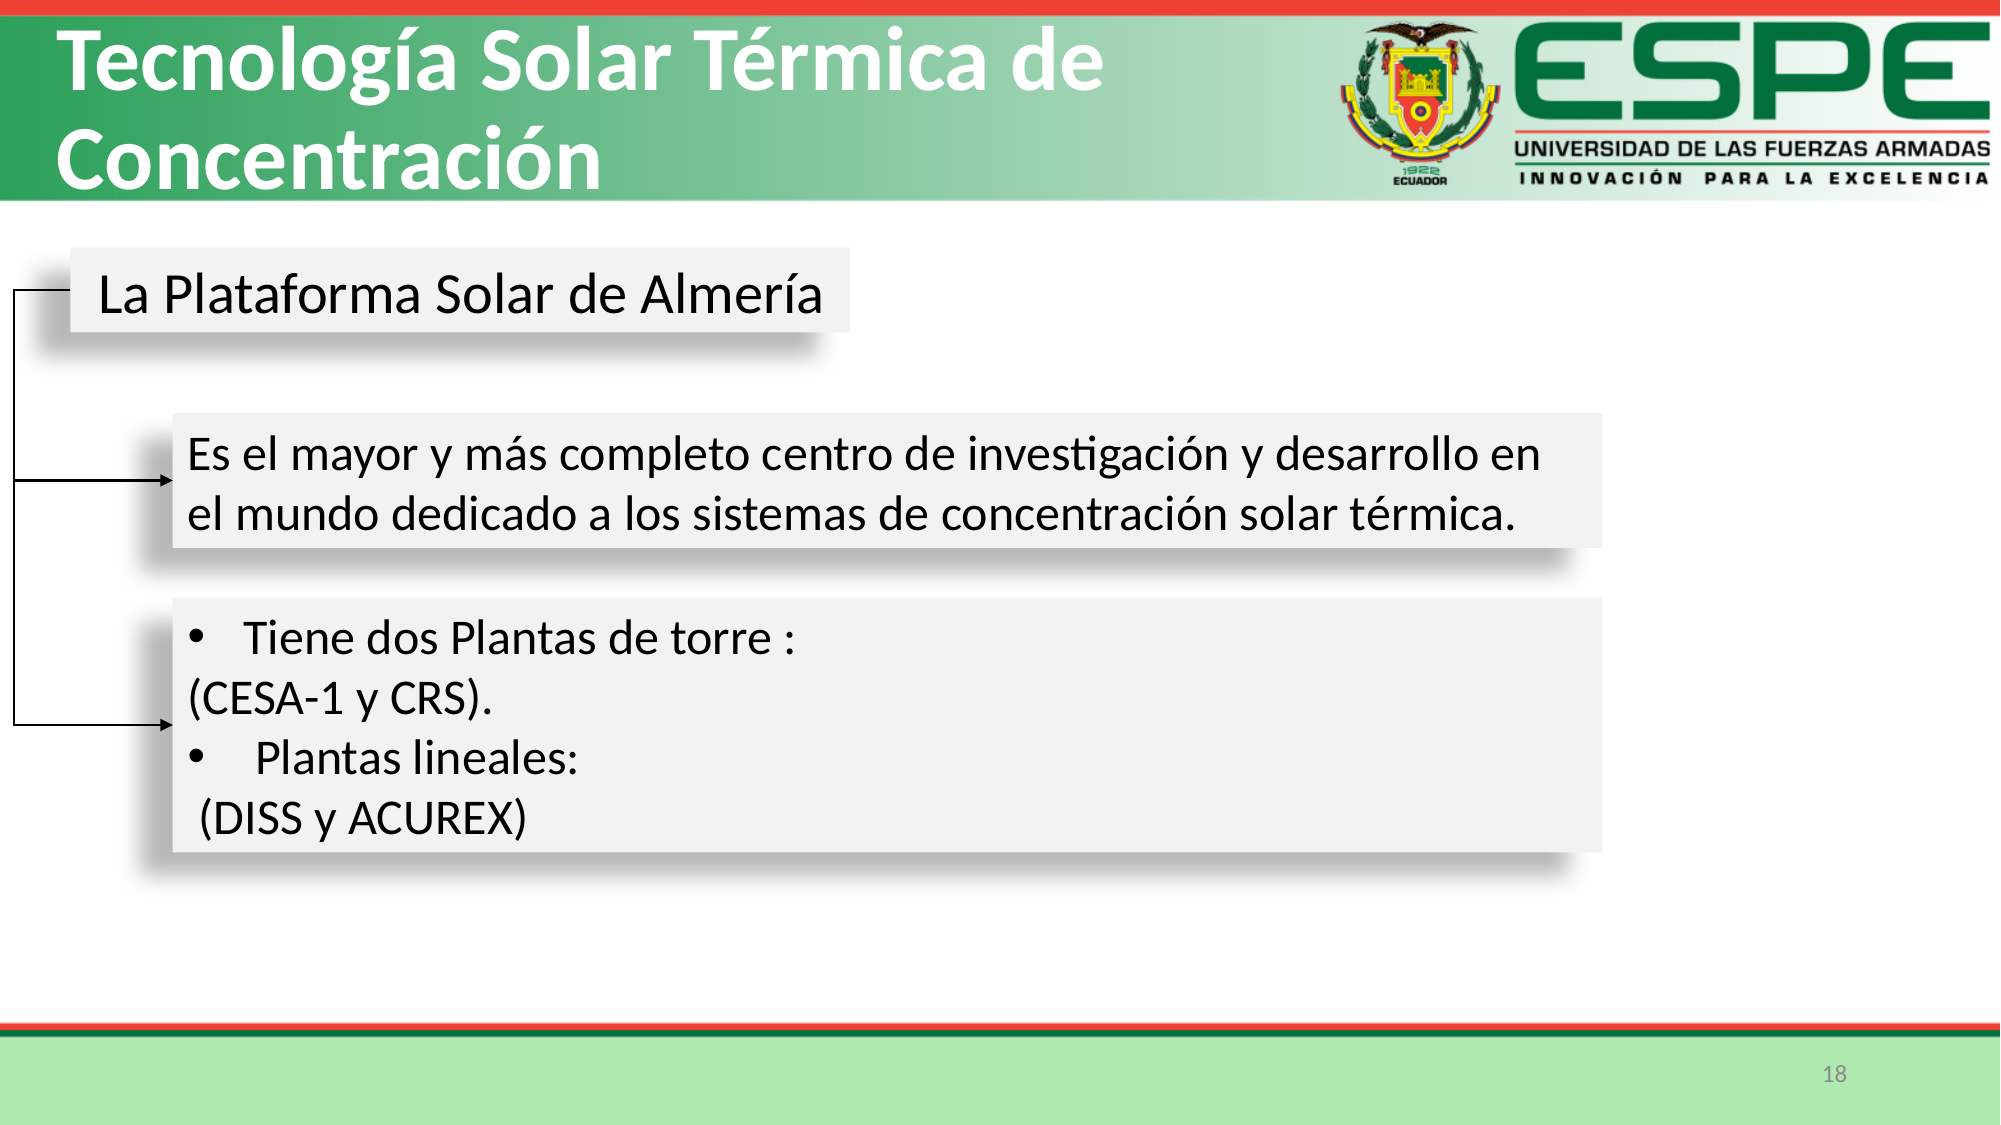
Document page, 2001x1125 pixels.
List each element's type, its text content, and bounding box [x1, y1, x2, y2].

slide_number 18 [1412, 1042, 1863, 1103]
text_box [70, 482, 173, 727]
text_box Tecnología Solar Térmica de Concentración [41, 3, 1350, 162]
text_box La Plataforma Solar de Almería [69, 247, 851, 333]
text_box Es el mayor y más completo centro de investigación y desarrollo en el mundo dedicado a los sistemas de concentración solar térmica. [173, 412, 1603, 549]
picture [0, 0, 2000, 1125]
text_box Tiene dos Plantas de torre : (CESA-1 y CRS). Plantas lineales: (DISS y ACUREX) [172, 597, 1603, 853]
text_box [70, 290, 173, 482]
